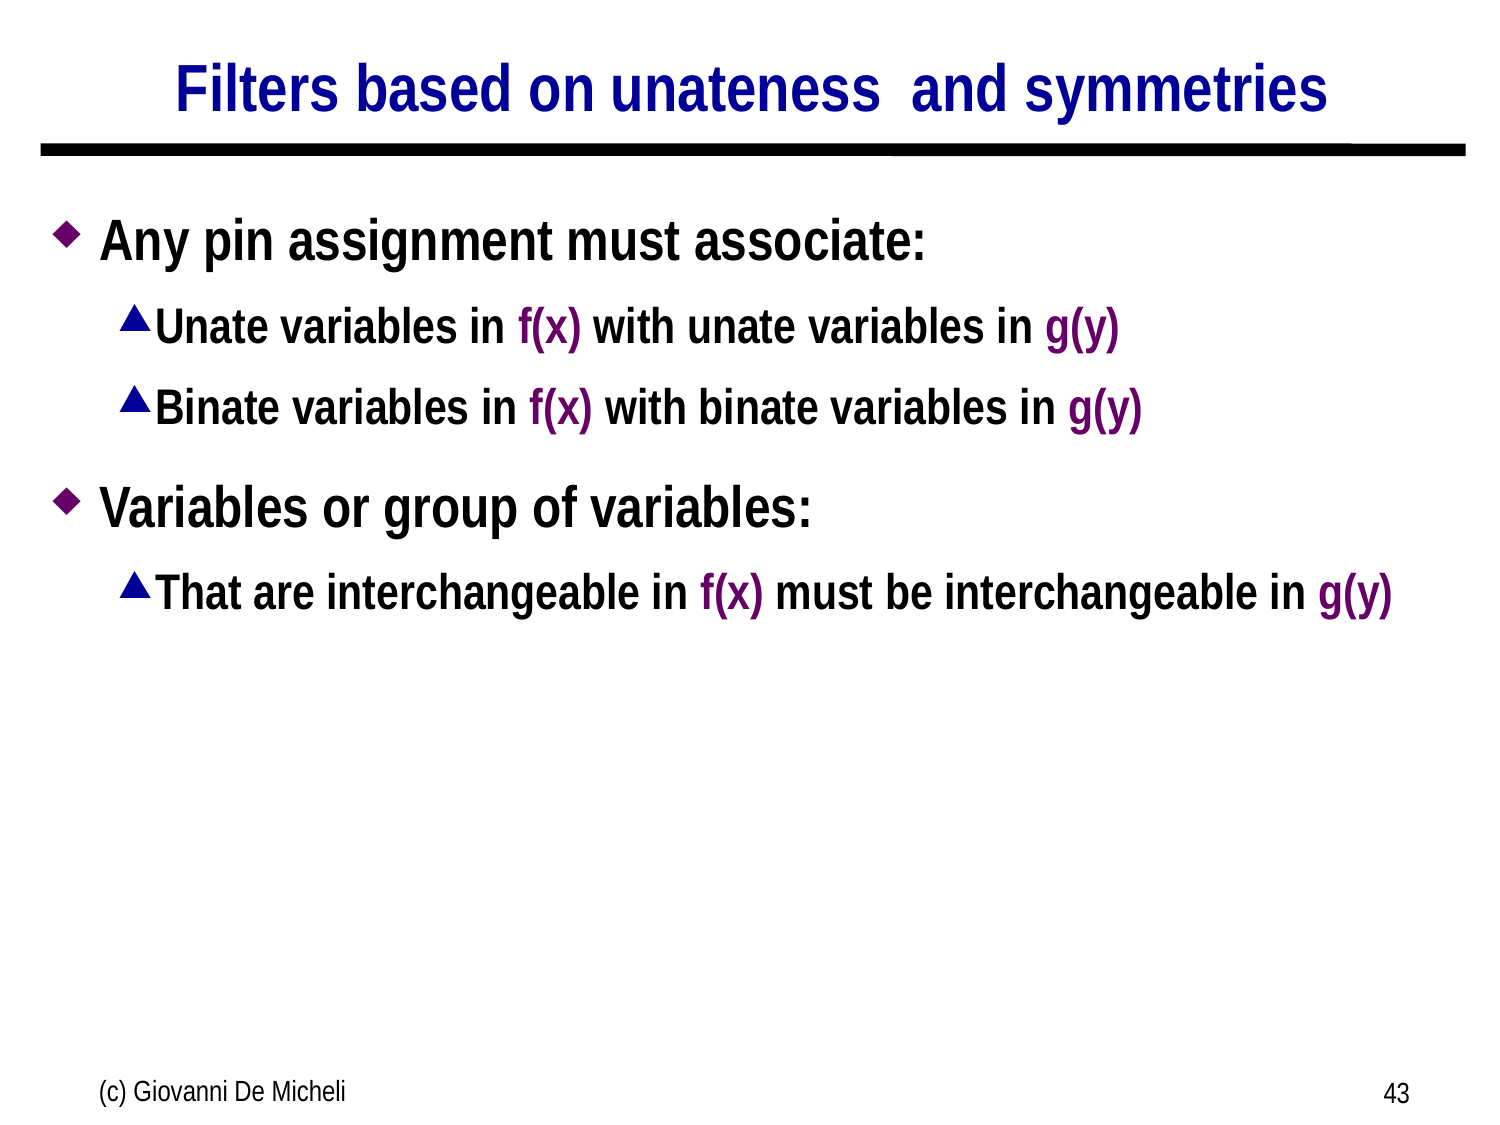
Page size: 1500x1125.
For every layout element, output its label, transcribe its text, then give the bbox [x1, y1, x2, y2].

list Any pin assignment must associate: Unate variables in f(x) with unate variables in g(y) Binate variables in f(x) with binate variables in g(y) Variables or group of variables: That are interchangeable in f(x) must be interchangeable in g(y) [37, 177, 1465, 1032]
title Filters based on unateness and symmetries [39, 33, 1467, 146]
slide_number 43 [1074, 1066, 1425, 1125]
footer (c) Giovanni De Micheli [0, 1064, 461, 1125]
